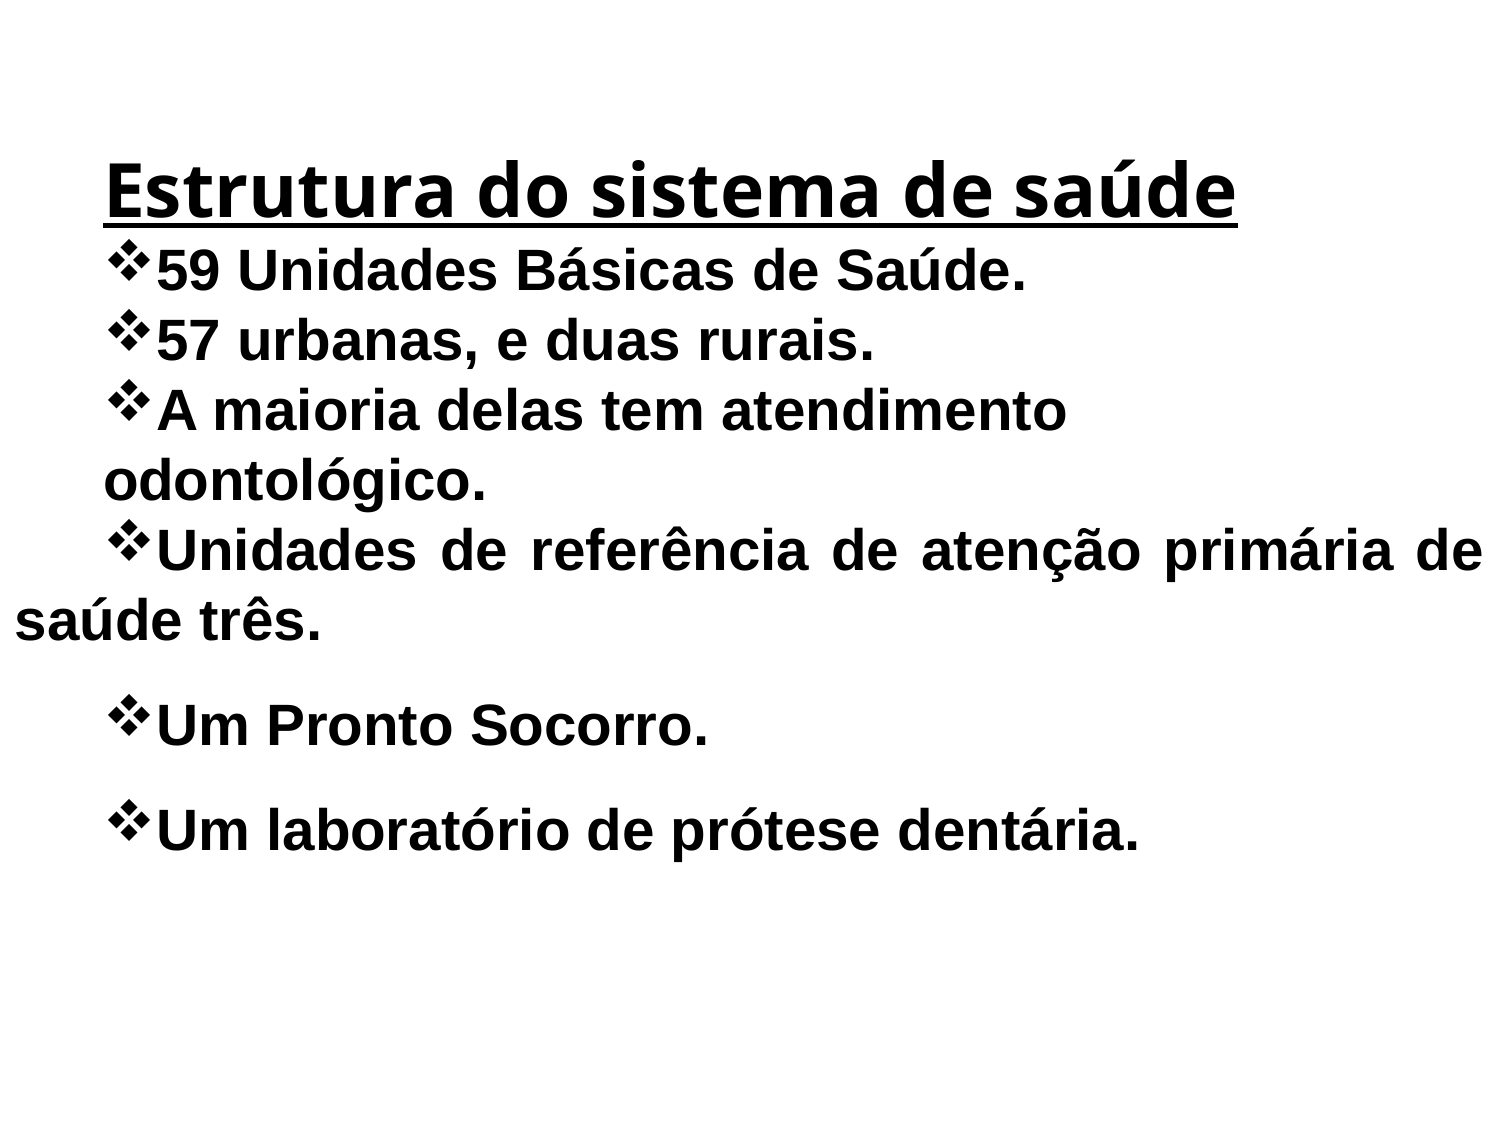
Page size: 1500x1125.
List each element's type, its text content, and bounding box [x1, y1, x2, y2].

text_box Estrutura do sistema de saúde 59 Unidades Básicas de Saúde. 57 urbanas, e duas rurais. A maioria delas tem atendimento odontológico. Unidades de referência de atenção primária de saúde três. Um Pronto Socorro. Um laboratório de prótese dentária. [0, 0, 1500, 940]
